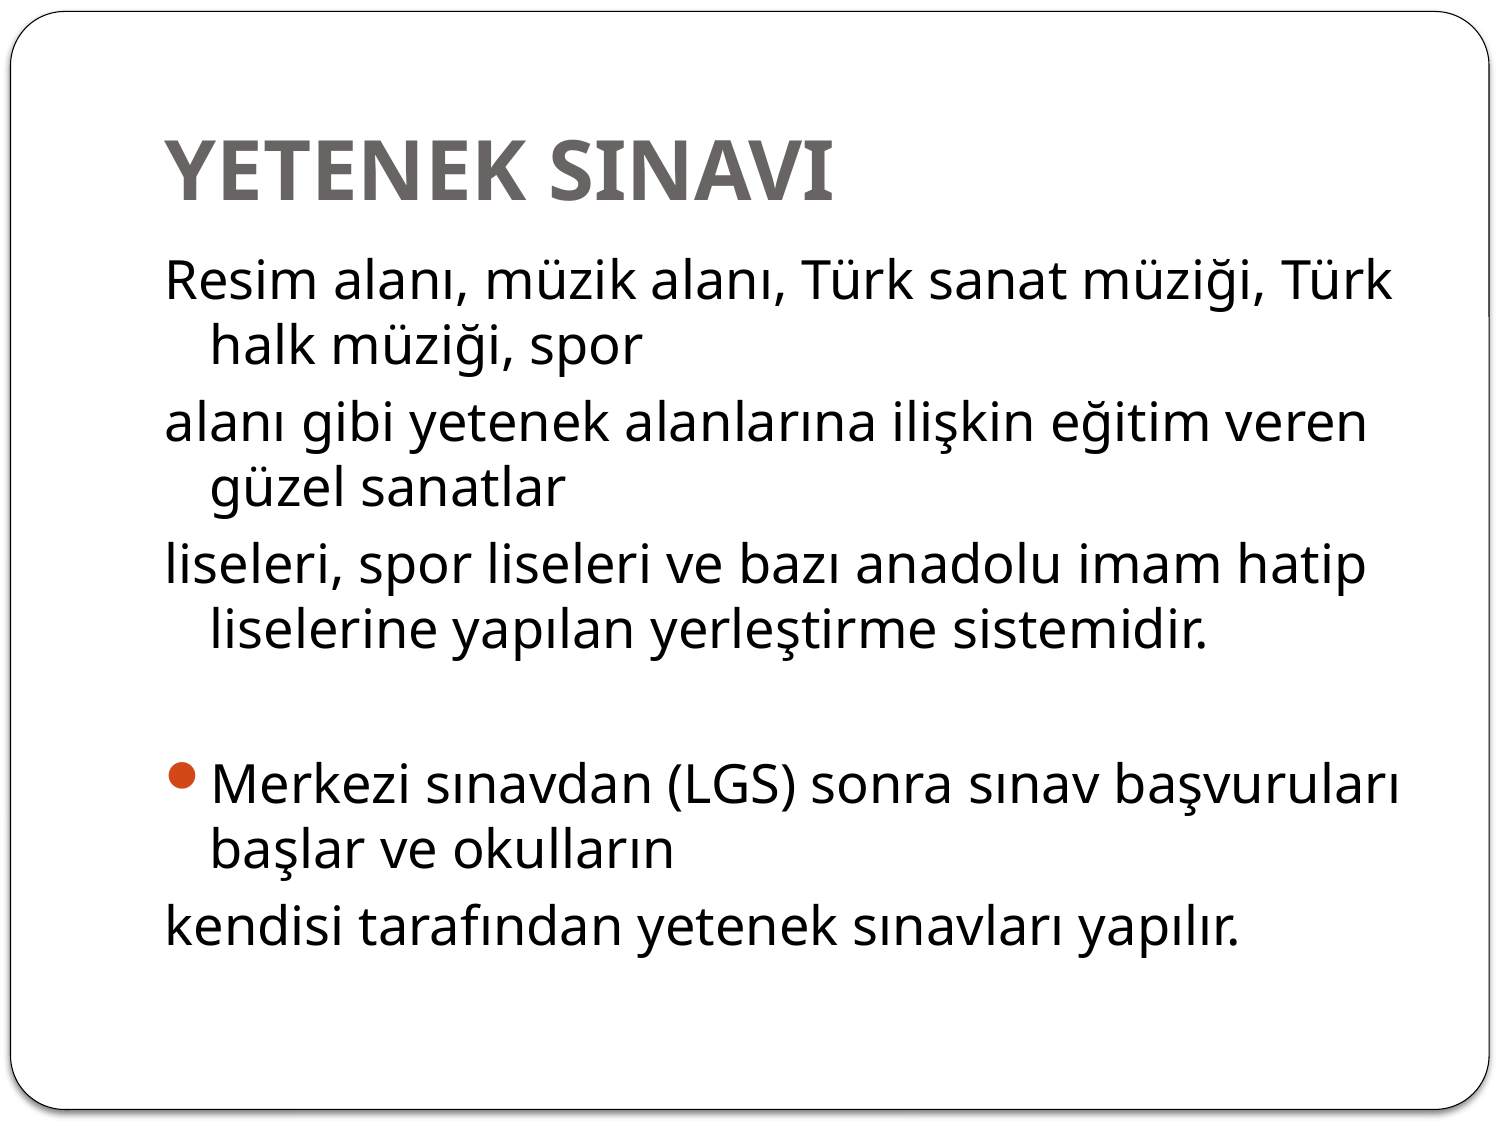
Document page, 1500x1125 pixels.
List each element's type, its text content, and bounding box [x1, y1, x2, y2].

list Resim alanı, müzik alanı, Türk sanat müziği, Türk halk müziği, spor alanı gibi yetenek alanlarına ilişkin eğitim veren güzel sanatlar liseleri, spor liseleri ve bazı anadolu imam hatip liselerine yapılan yerleştirme sistemidir. Merkezi sınavdan (LGS) sonra sınav başvuruları başlar ve okulların kendisi tarafından yetenek sınavları yapılır. [150, 237, 1425, 988]
title YETENEK SINAVI [150, 45, 1425, 233]
